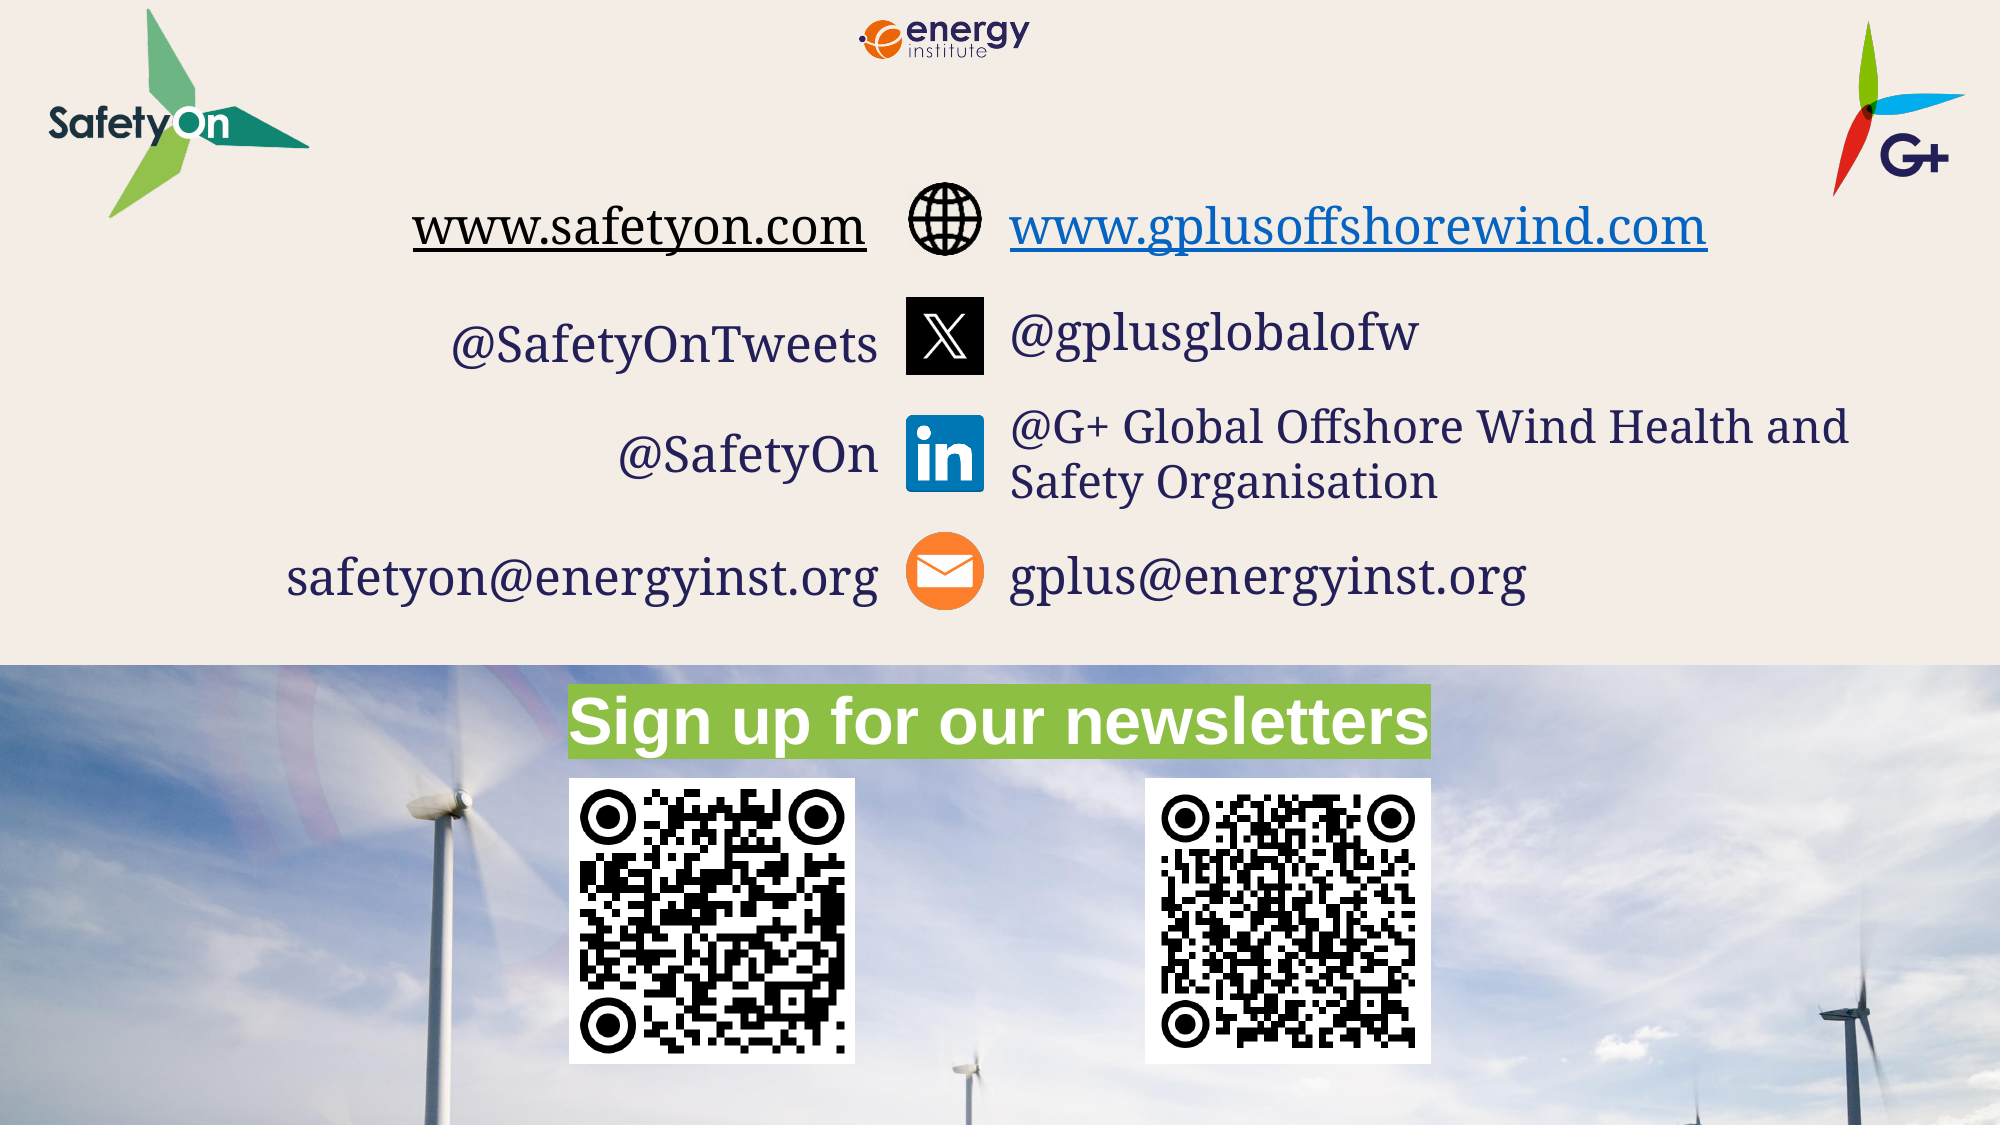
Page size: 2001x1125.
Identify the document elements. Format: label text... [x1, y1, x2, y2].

picture [859, 20, 1030, 60]
picture [906, 180, 984, 258]
picture [906, 297, 984, 375]
picture [918, 445, 929, 480]
picture [0, 3, 346, 247]
picture [0, 665, 2000, 1125]
text_box www.gplusoffshorewind.com @gplusglobalofw @G+ Global Offshore Wind Health and Safety Organisation gplus@energyinst.org [995, 186, 1976, 613]
picture [918, 426, 930, 439]
text_box www.safetyon.com @SafetyOnTweets @SafetyOn safetyon@energyinst.org [24, 187, 895, 613]
picture [936, 444, 972, 480]
picture [906, 532, 984, 610]
picture [1802, 7, 1992, 219]
